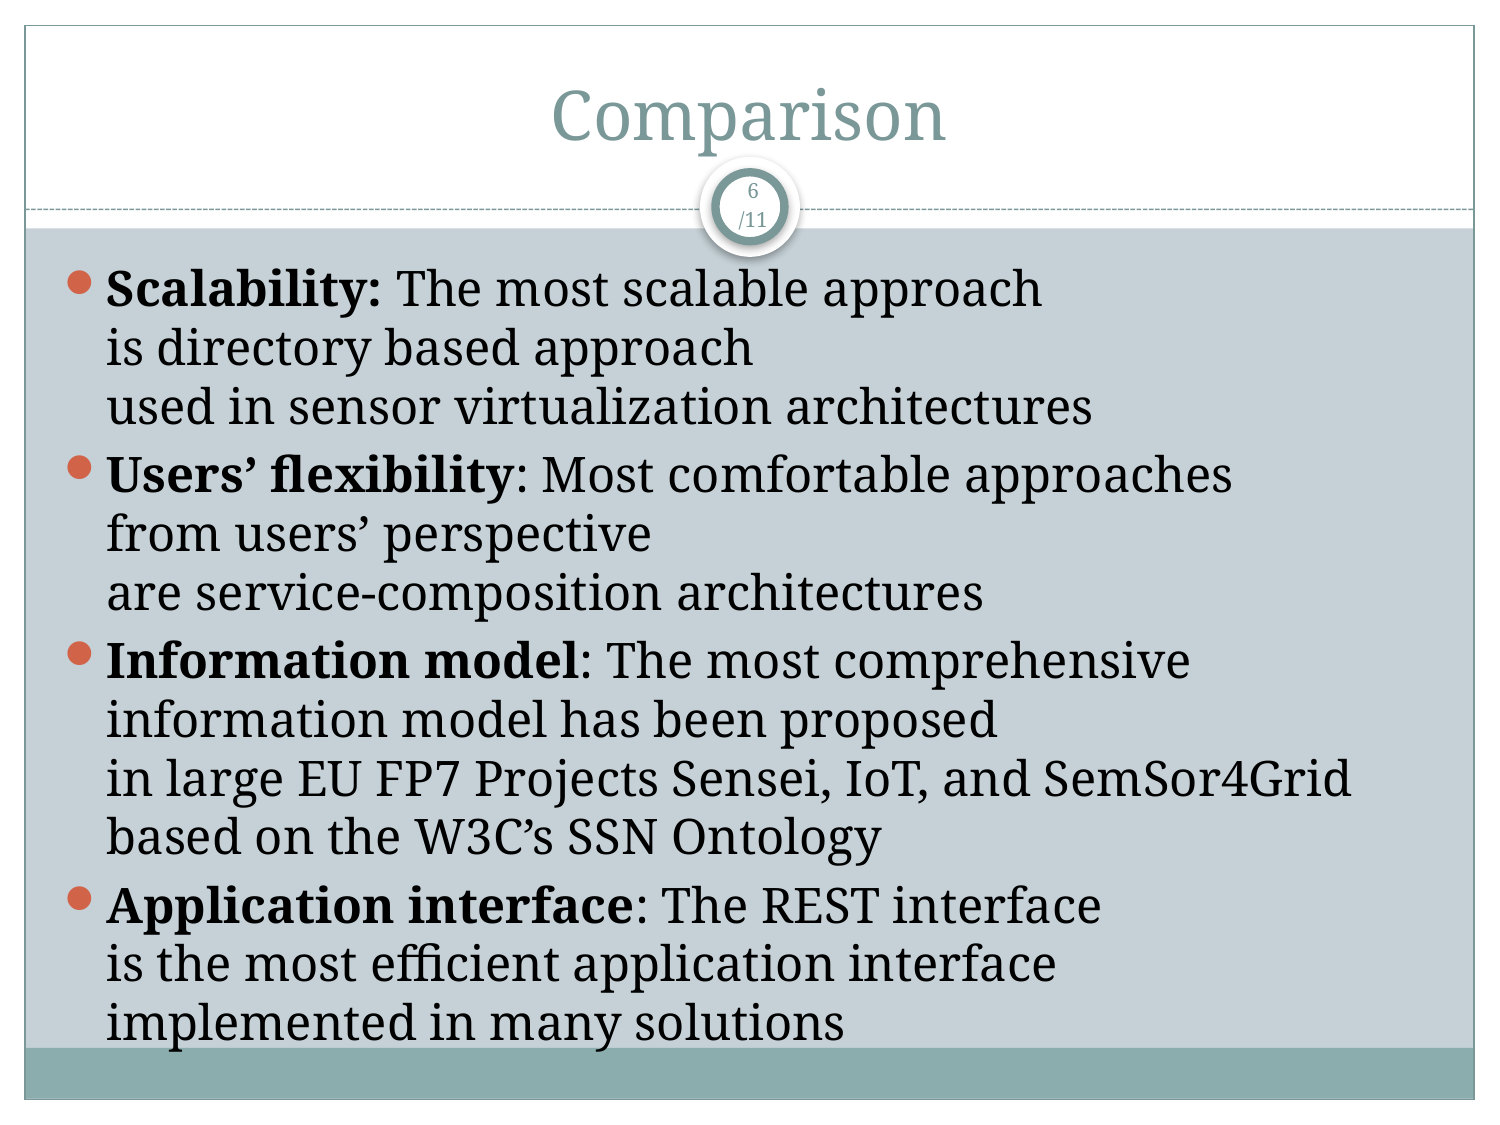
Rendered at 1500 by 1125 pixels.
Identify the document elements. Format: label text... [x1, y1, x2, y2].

slide_number 6 /11 [715, 168, 791, 241]
list Scalability: The most scalable approach is directory based approach used in sensor virtualization architectures Users’ flexibility: Most comfortable approaches from users’ perspective are service-composition architectures Information model: The most comprehensive information model has been proposed in large EU FP7 Projects Sensei, IoT, and SemSor4Grid based on the W3C’s SSN Ontology Application interface: The REST interface is the most efficient application interface implemented in many solutions [49, 250, 1445, 1063]
title Comparison [49, 37, 1450, 162]
